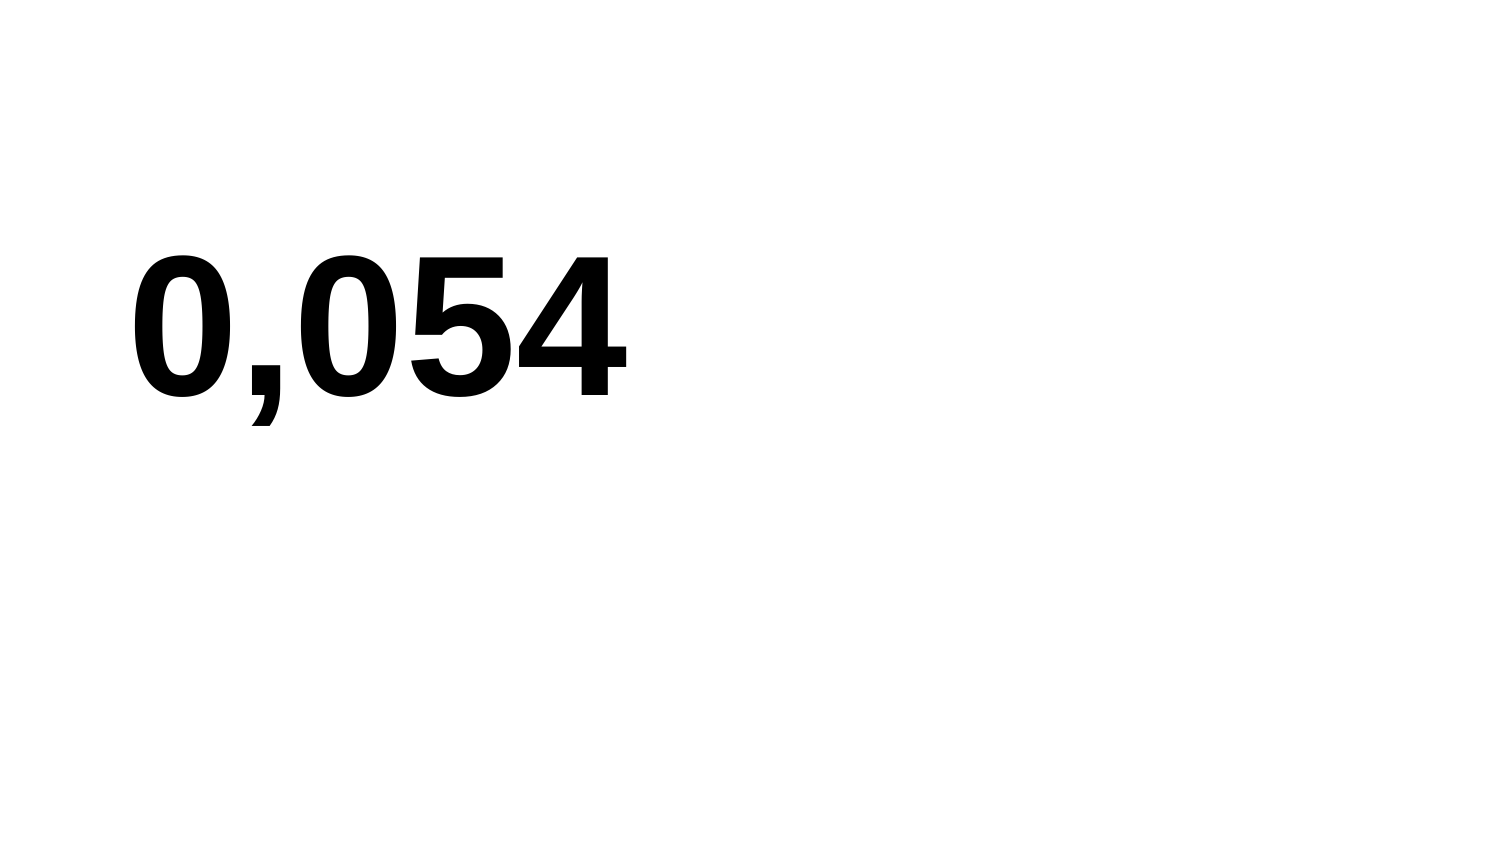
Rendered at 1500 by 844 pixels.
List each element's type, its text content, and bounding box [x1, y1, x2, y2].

text_box 0,054 [112, 259, 1388, 450]
